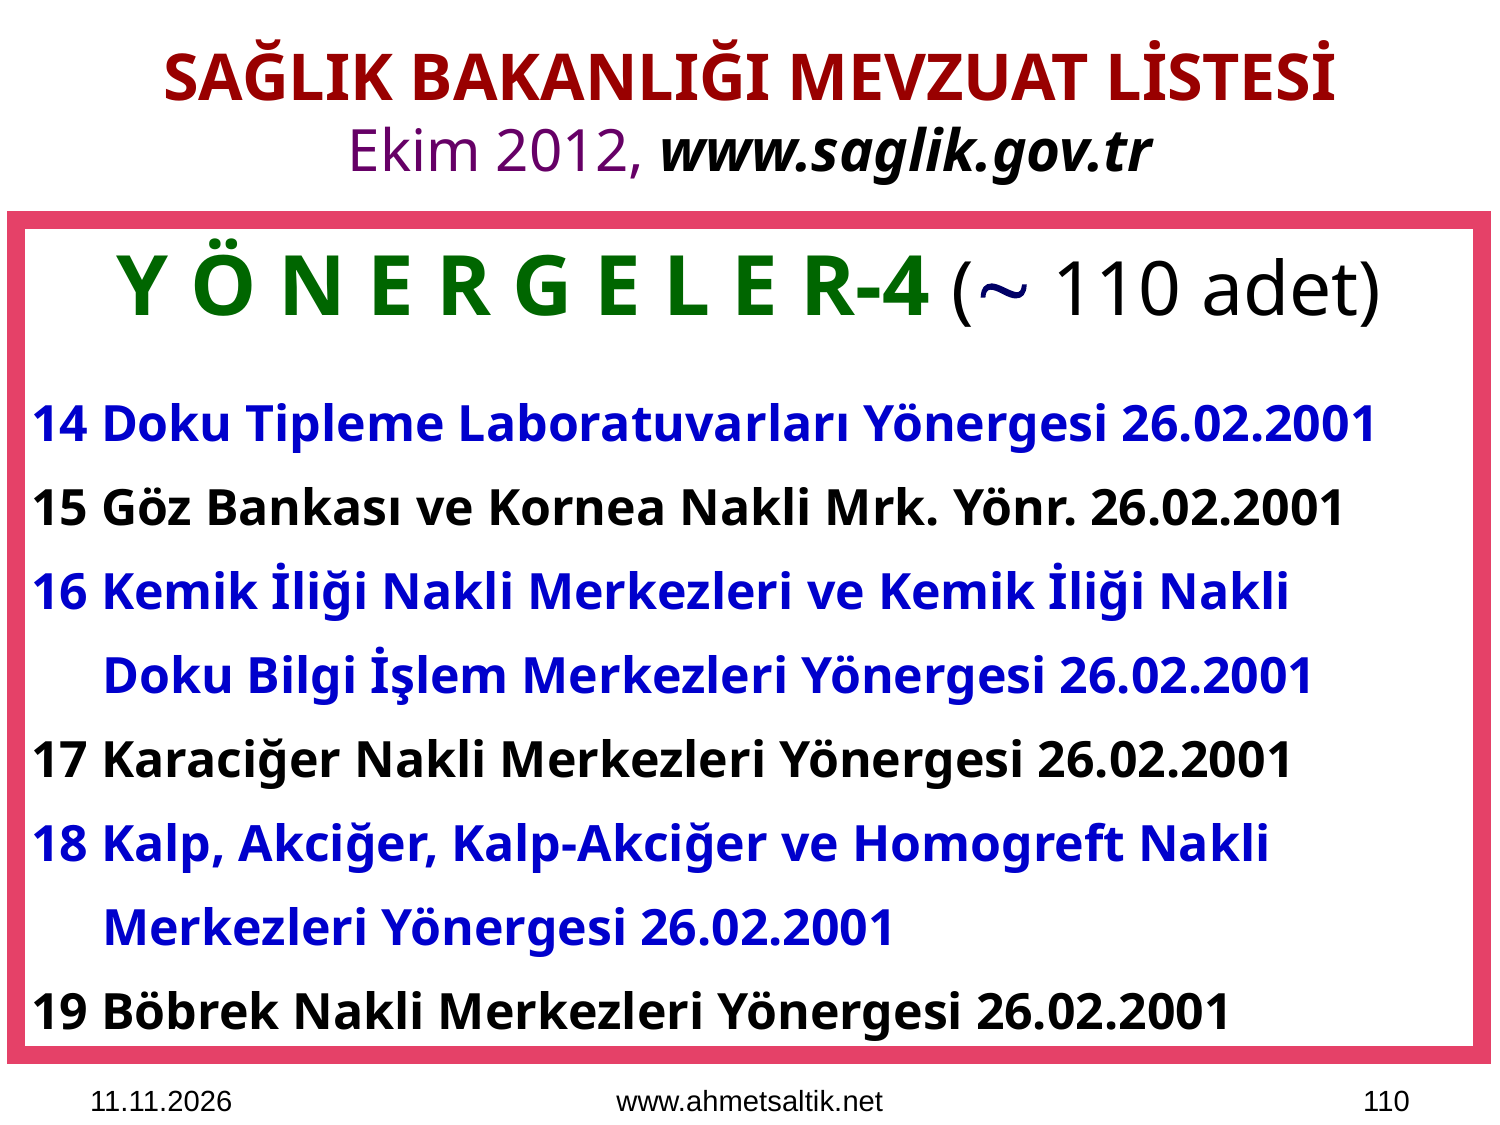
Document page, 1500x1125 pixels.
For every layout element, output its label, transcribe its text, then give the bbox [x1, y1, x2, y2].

slide_number 110 [1074, 1046, 1426, 1125]
title SAĞLIK BAKANLIĞI MEVZUAT LİSTESİ Ekim 2012, www.saglik.gov.tr [0, 30, 1500, 169]
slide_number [74, 1055, 426, 1125]
footer www.ahmetsaltik.net [512, 1046, 988, 1125]
list Y Ö N E R G E L E R-4 ( 110 adet) 14 Doku Tipleme Laboratuvarları Yönergesi 26.02.2001 15 Göz Bankası ve Kornea Nakli Mrk. Yönr. 26.02.2001 16 Kemik İliği Nakli Merkezleri ve Kemik İliği Nakli Doku Bilgi İşlem Merkezleri Yönergesi 26.02.2001 17 Karaciğer Nakli Merkezleri Yönergesi 26.02.2001 18 Kalp, Akciğer, Kalp-Akciğer ve Homogreft Nakli Merkezleri Yönergesi 26.02.2001 19 Böbrek Nakli Merkezleri Yönergesi 26.02.2001 [15, 219, 1483, 1055]
